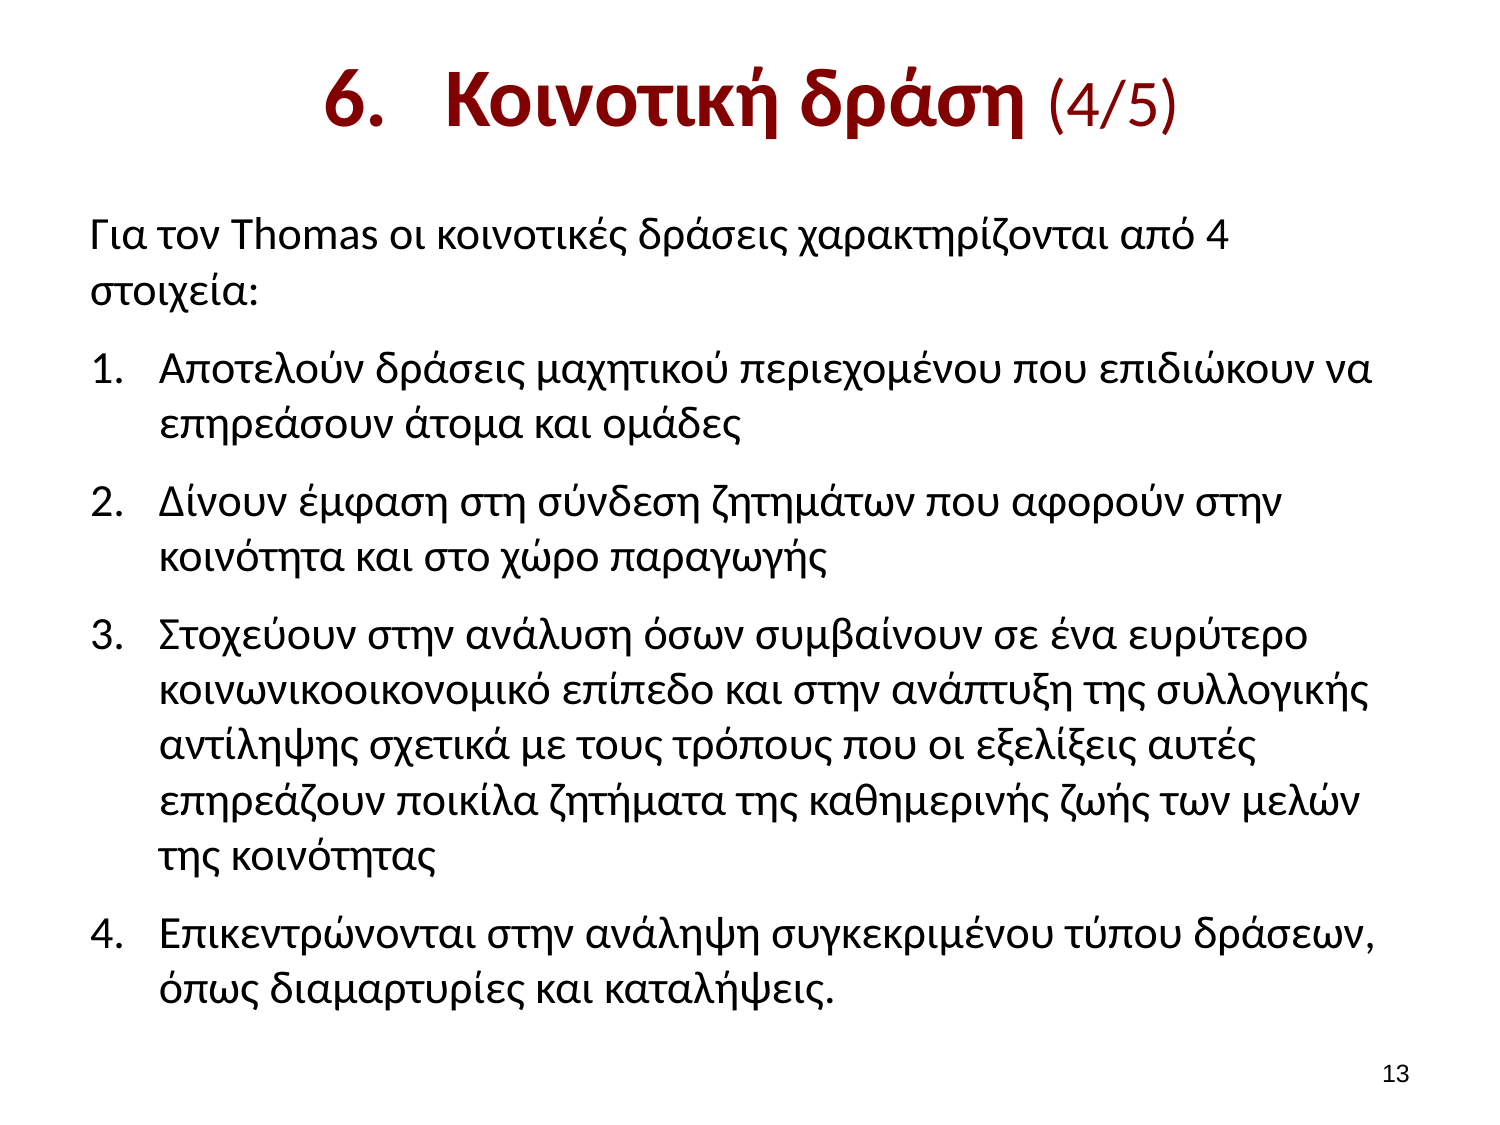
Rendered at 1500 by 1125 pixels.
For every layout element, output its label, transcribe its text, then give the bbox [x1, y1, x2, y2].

title Κοινοτική δράση (4/5) [76, 19, 1427, 169]
slide_number 12 [1074, 1042, 1425, 1103]
list Για τον Thomas οι κοινοτικές δράσεις χαρακτηρίζονται από 4 στοιχεία: Αποτελούν δράσεις μαχητικού περιεχομένου που επιδιώκουν να επηρεάσουν άτομα και ομάδες Δίνουν έμφαση στη σύνδεση ζητημάτων που αφορούν στην κοινότητα και στο χώρο παραγωγής Στοχεύουν στην ανάλυση όσων συμβαίνουν σε ένα ευρύτερο κοινωνικοοικονομικό επίπεδο και στην ανάπτυξη της συλλογικής αντίληψης σχετικά με τους τρόπους που οι εξελίξεις αυτές επηρεάζουν ποικίλα ζητήματα της καθημερινής ζωής των μελών της κοινότητας Επικεντρώνονται στην ανάληψη συγκεκριμένου τύπου δράσεων, όπως διαμαρτυρίες και καταλήψεις. [75, 196, 1425, 1024]
